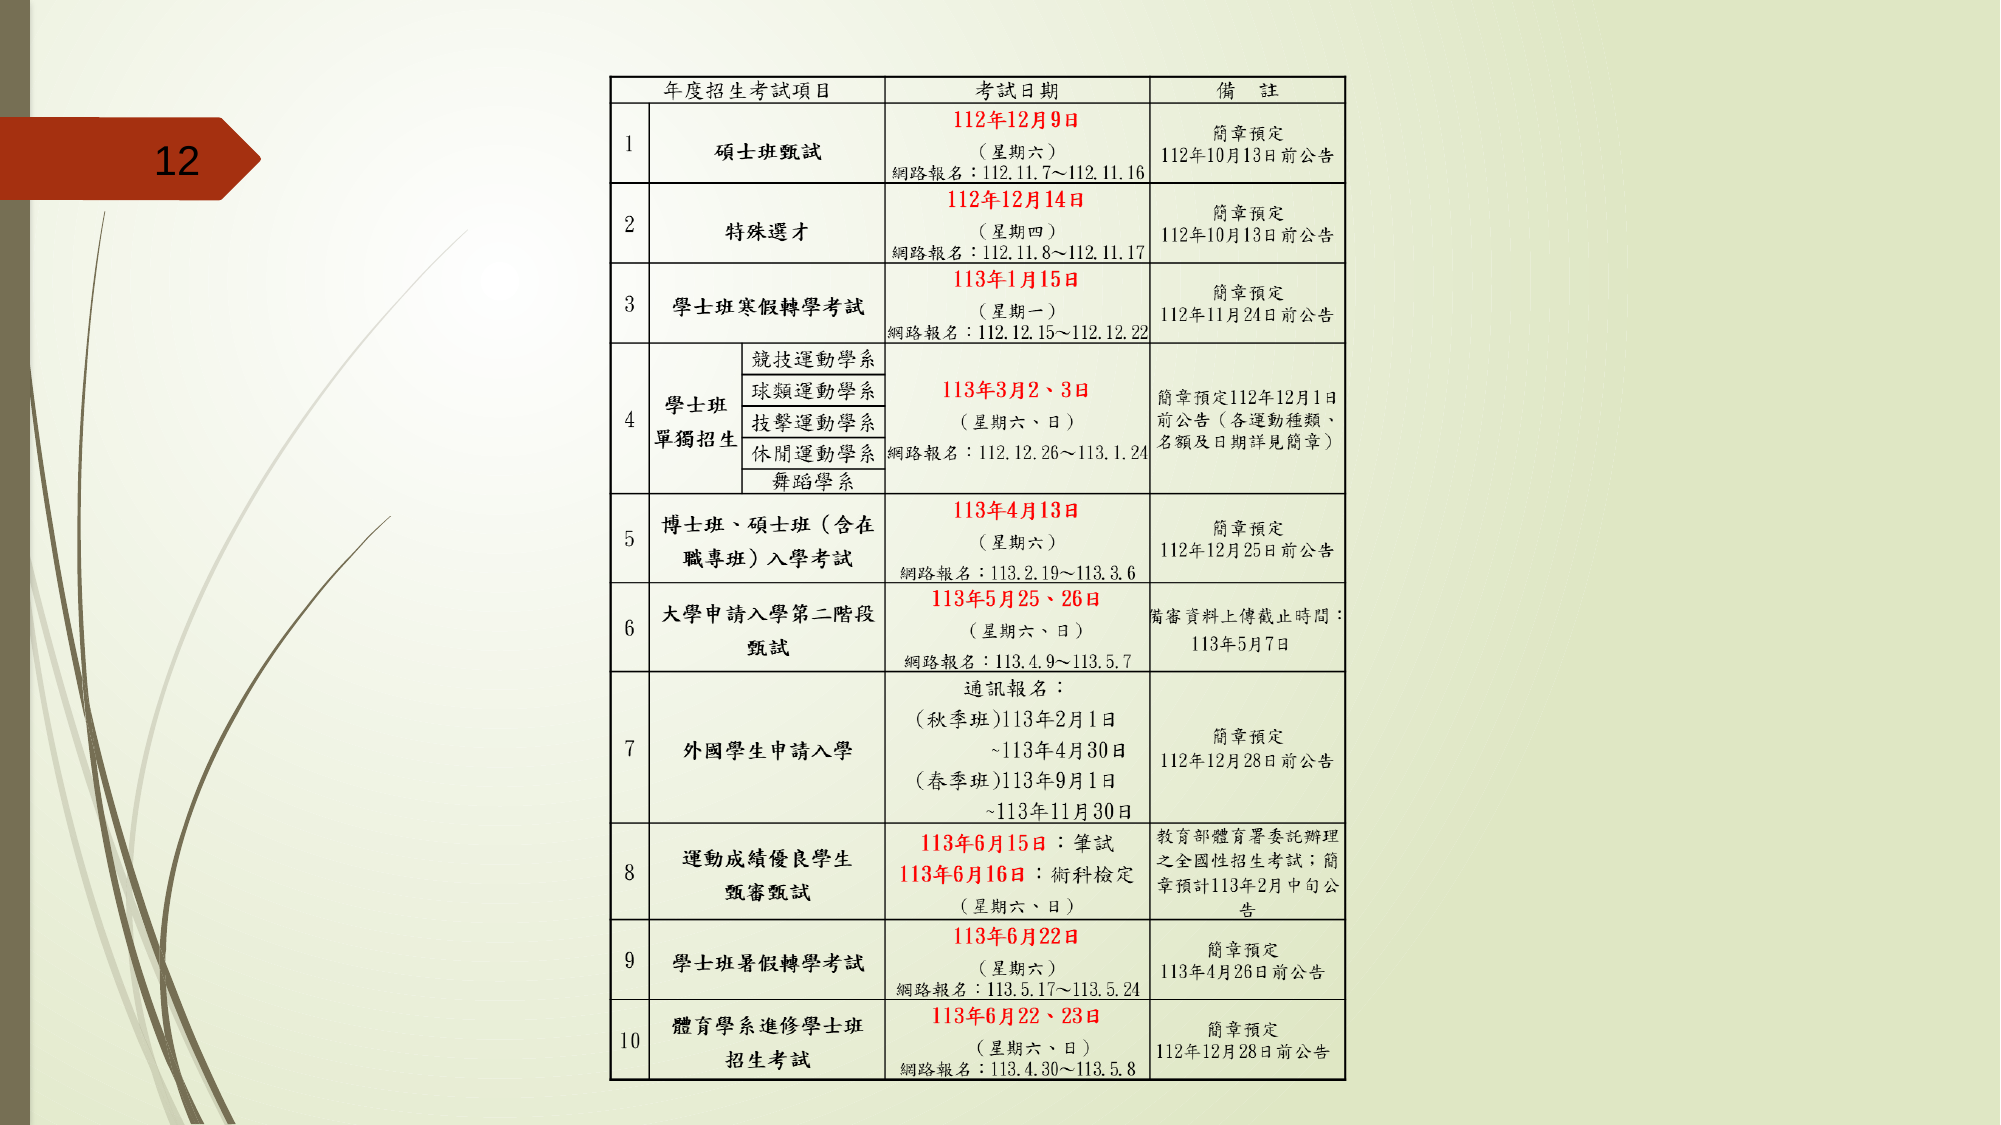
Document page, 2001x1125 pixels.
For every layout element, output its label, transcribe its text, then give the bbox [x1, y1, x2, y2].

slide_number 12 [87, 129, 216, 190]
picture [608, 69, 1347, 1090]
